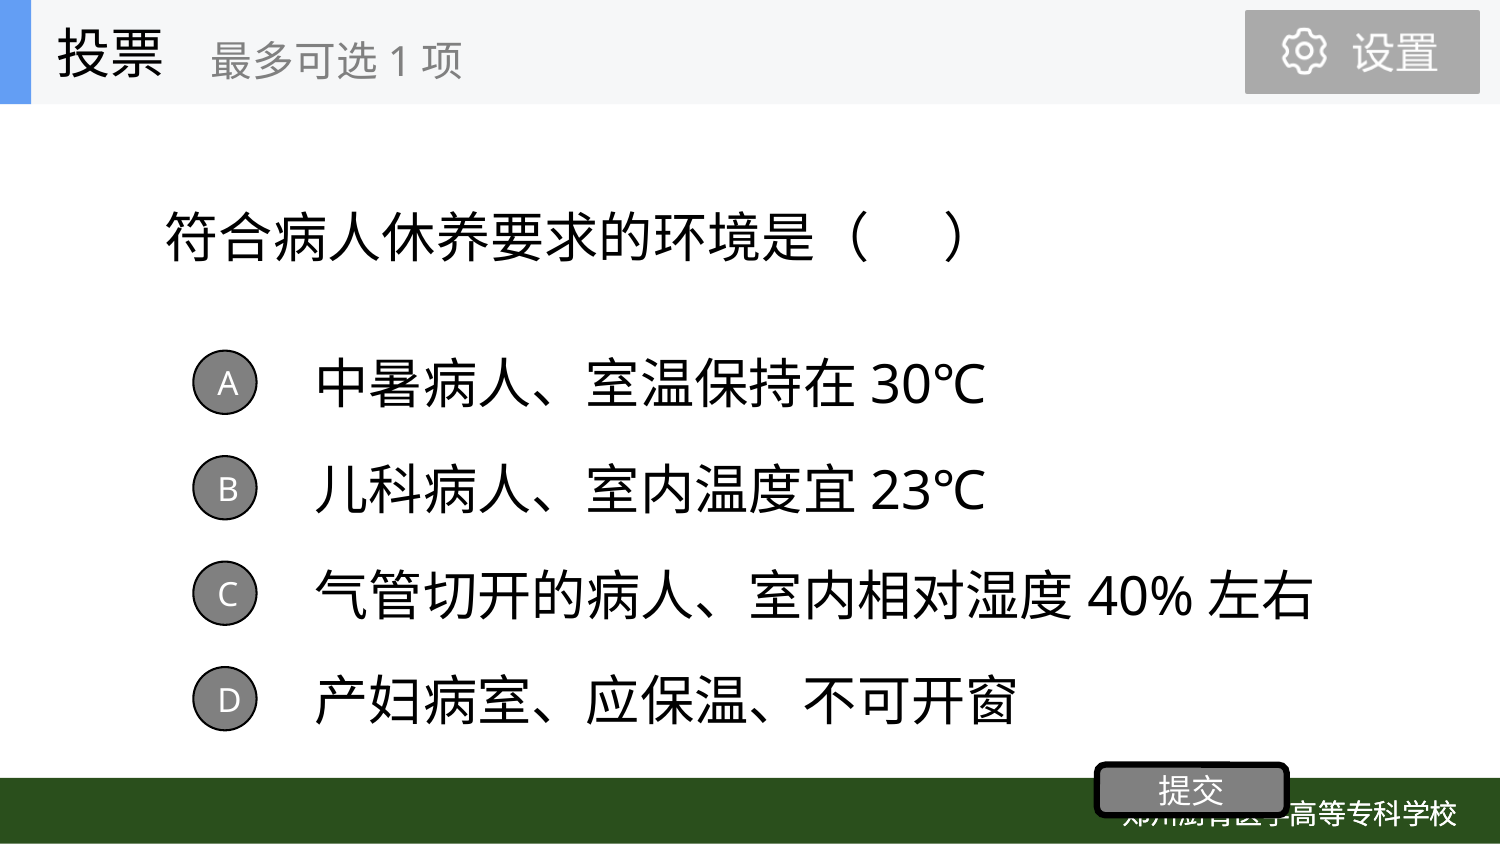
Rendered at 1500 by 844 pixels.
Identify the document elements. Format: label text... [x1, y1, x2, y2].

text_box 提交 [1095, 763, 1288, 817]
text_box 产妇病室、应保温、不可开窗 [299, 659, 1350, 739]
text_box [0, 0, 1500, 105]
text_box 符合病人休养要求的环境是（ ） [149, 105, 1350, 368]
text_box 气管切开的病人、室内相对湿度40%左右 [299, 553, 1350, 633]
picture [1245, 10, 1480, 94]
text_box B [192, 455, 258, 521]
text_box 中暑病人、室温保持在30℃ [299, 342, 1350, 422]
text_box A [192, 349, 258, 415]
text_box C [192, 560, 258, 626]
text_box 儿科病人、室内温度宜23℃ [299, 448, 1350, 528]
text_box D [192, 665, 258, 732]
